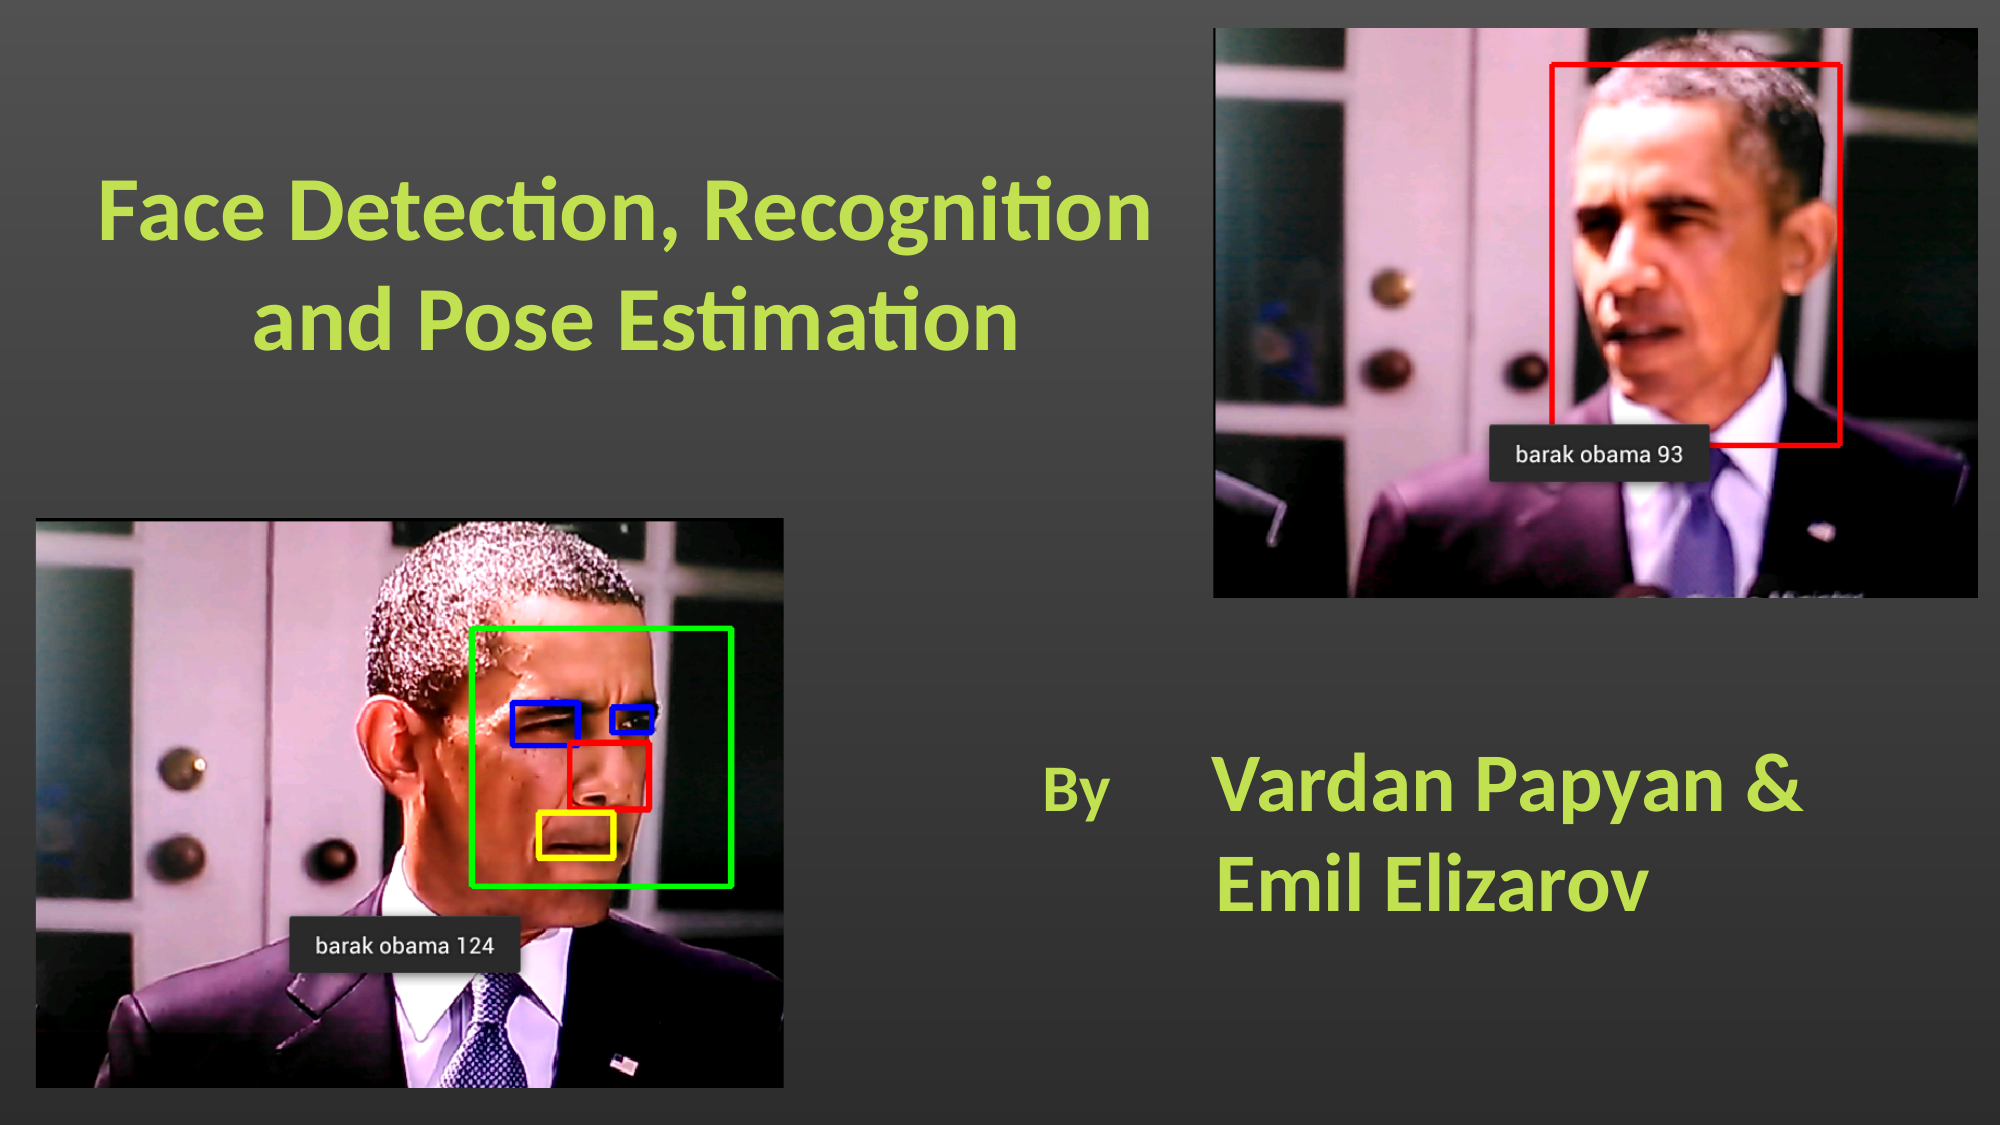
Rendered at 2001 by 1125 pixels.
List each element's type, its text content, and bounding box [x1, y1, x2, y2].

text_box Face Detection, Recognition and Pose Estimation [0, 205, 1213, 313]
picture [1213, 28, 1978, 598]
picture [35, 518, 784, 1088]
text_box By Vardan Papyan & Emil Elizarov [784, 774, 2000, 882]
